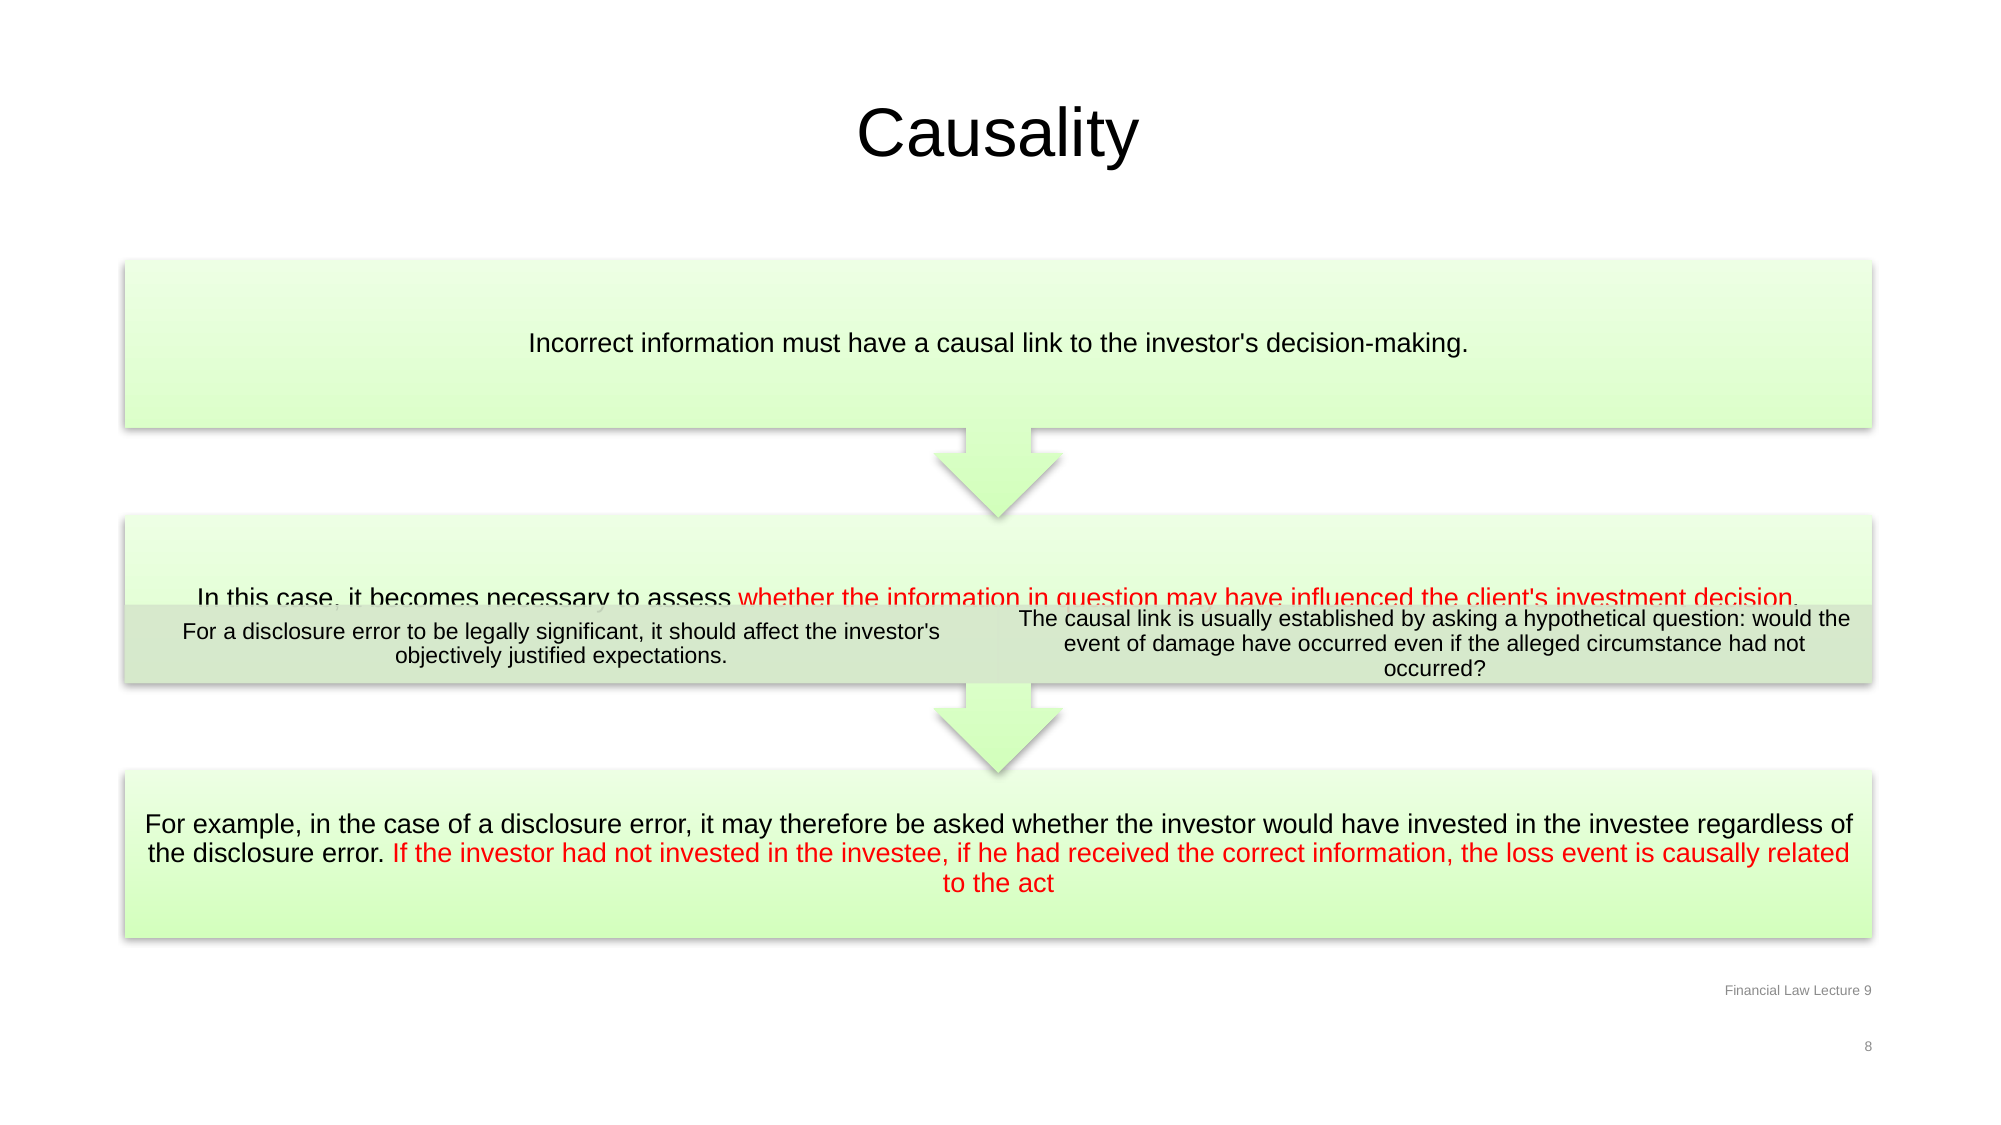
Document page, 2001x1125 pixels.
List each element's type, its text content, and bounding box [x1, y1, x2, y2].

slide_number 8 [1080, 1033, 1873, 1060]
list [124, 259, 1872, 939]
title Causality [125, 80, 1872, 258]
footer Financial Law Lecture 9 [1080, 976, 1873, 1003]
